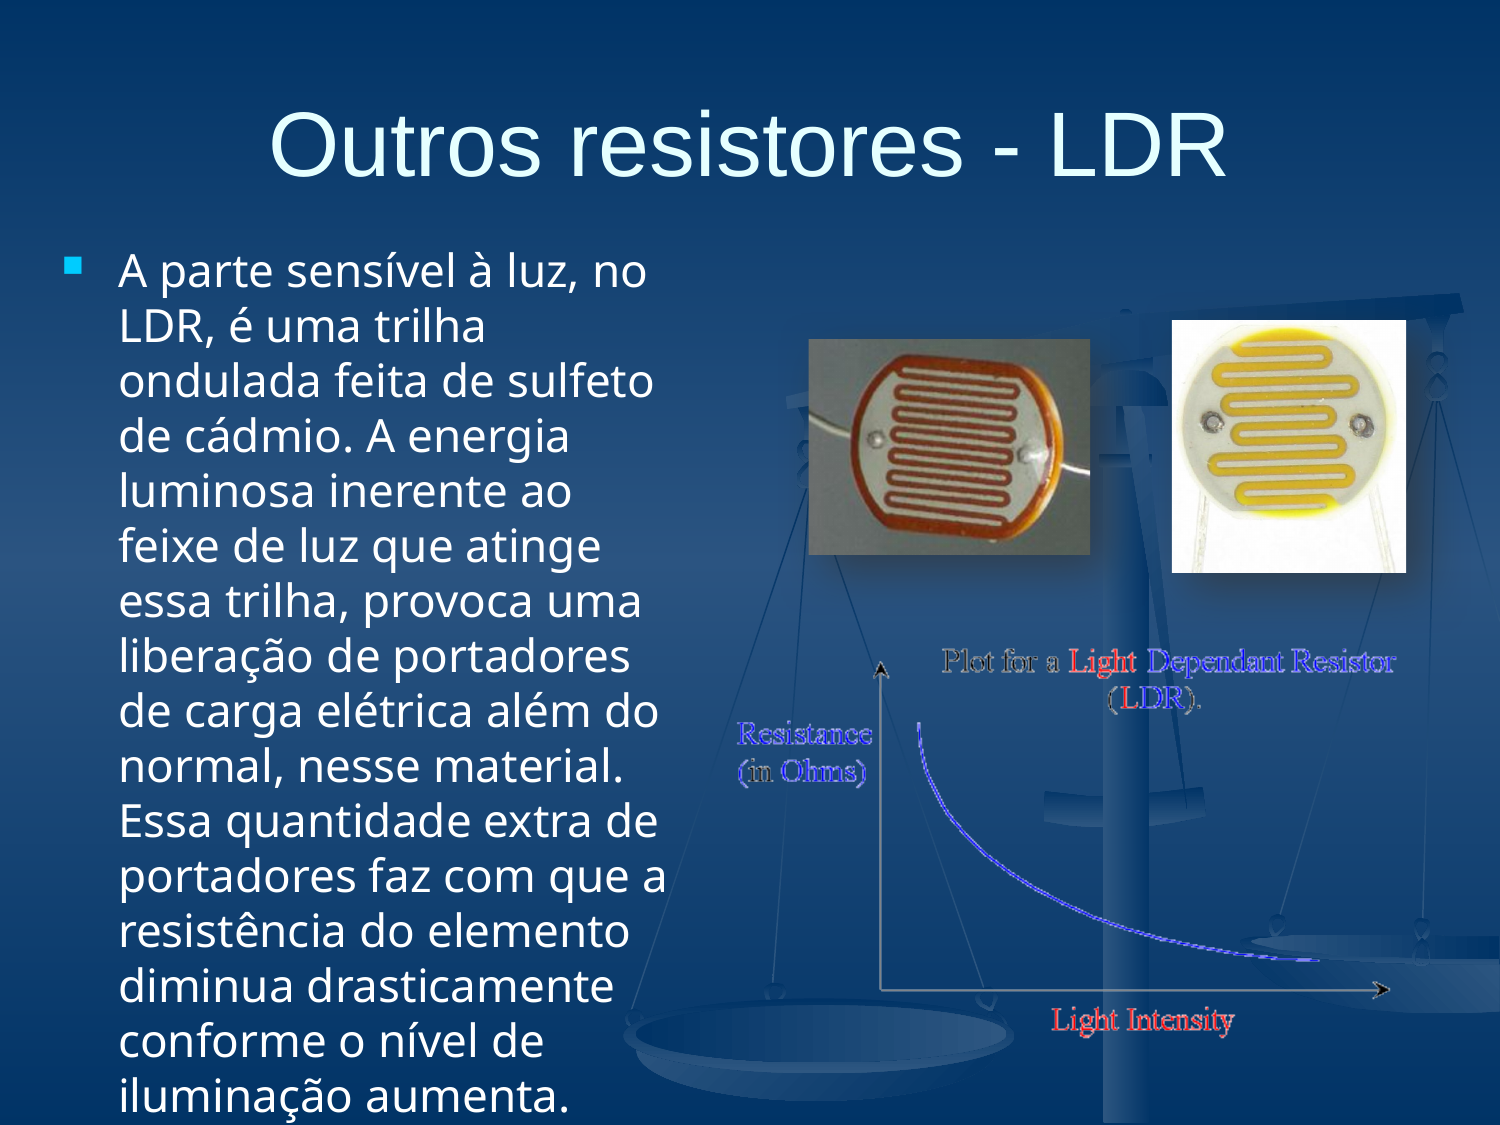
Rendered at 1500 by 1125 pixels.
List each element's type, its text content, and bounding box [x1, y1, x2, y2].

picture [714, 620, 1434, 1044]
picture [1171, 319, 1407, 573]
list A parte sensível à luz, no LDR, é uma trilha ondulada feita de sulfeto de cádmio. A energia luminosa inerente ao feixe de luz que atinge essa trilha, provoca uma liberação de portadores de carga elétrica além do normal, nesse material. Essa quantidade extra de portadores faz com que a resistência do elemento diminua drasticamente conforme o nível de iluminação aumenta. [46, 234, 704, 978]
title Outros resistores - LDR [74, 45, 1426, 234]
picture [808, 306, 1091, 589]
